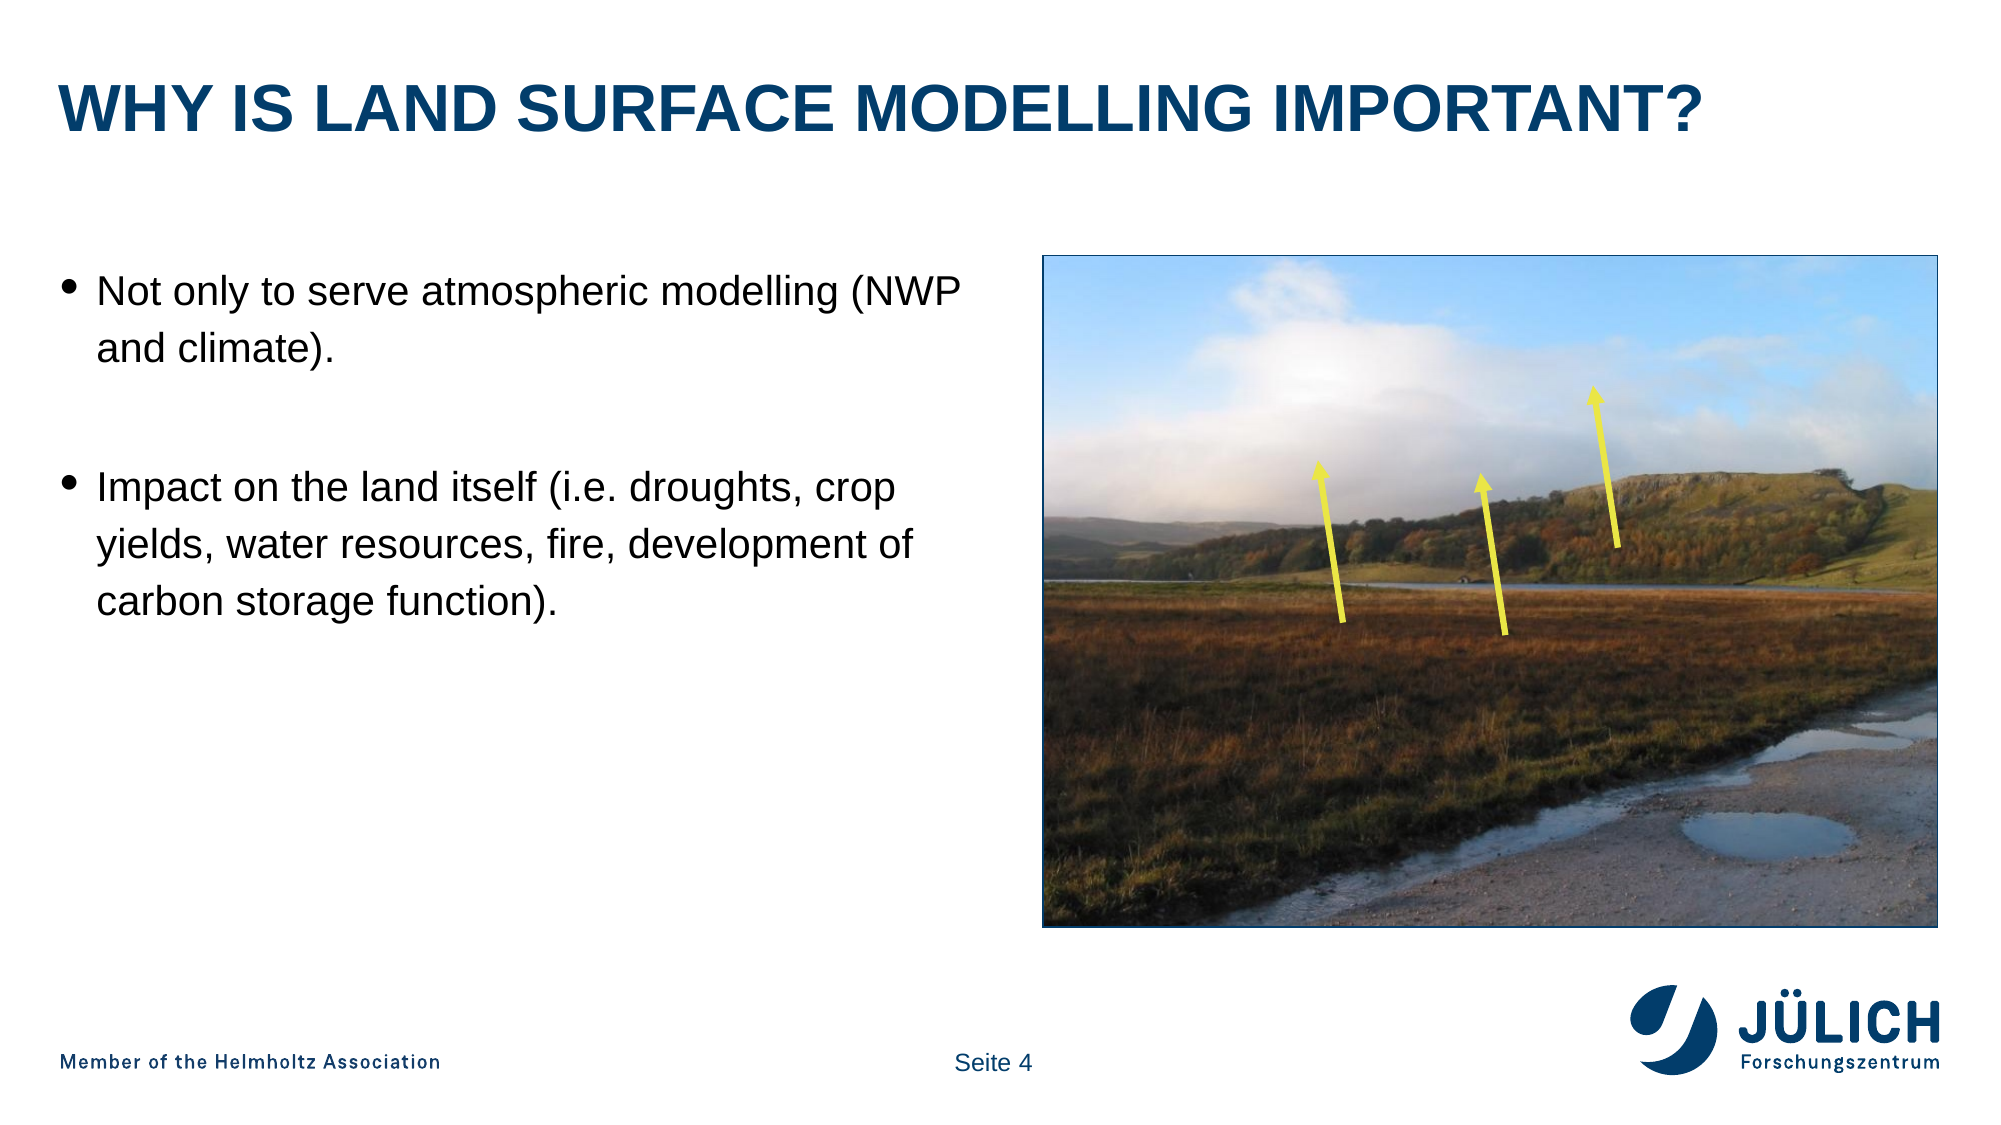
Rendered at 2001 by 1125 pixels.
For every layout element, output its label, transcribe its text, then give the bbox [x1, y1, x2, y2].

picture [1043, 256, 1937, 927]
title why is land surface modelling important? [59, 53, 1938, 238]
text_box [1317, 385, 1618, 636]
slide_number Seite 4 [954, 1046, 1073, 1084]
list Not only to serve atmospheric modelling (NWP and climate). Impact on the land itself (i.e. droughts, crop yields, water resources, fire, development of carbon storage function). [59, 256, 1024, 948]
